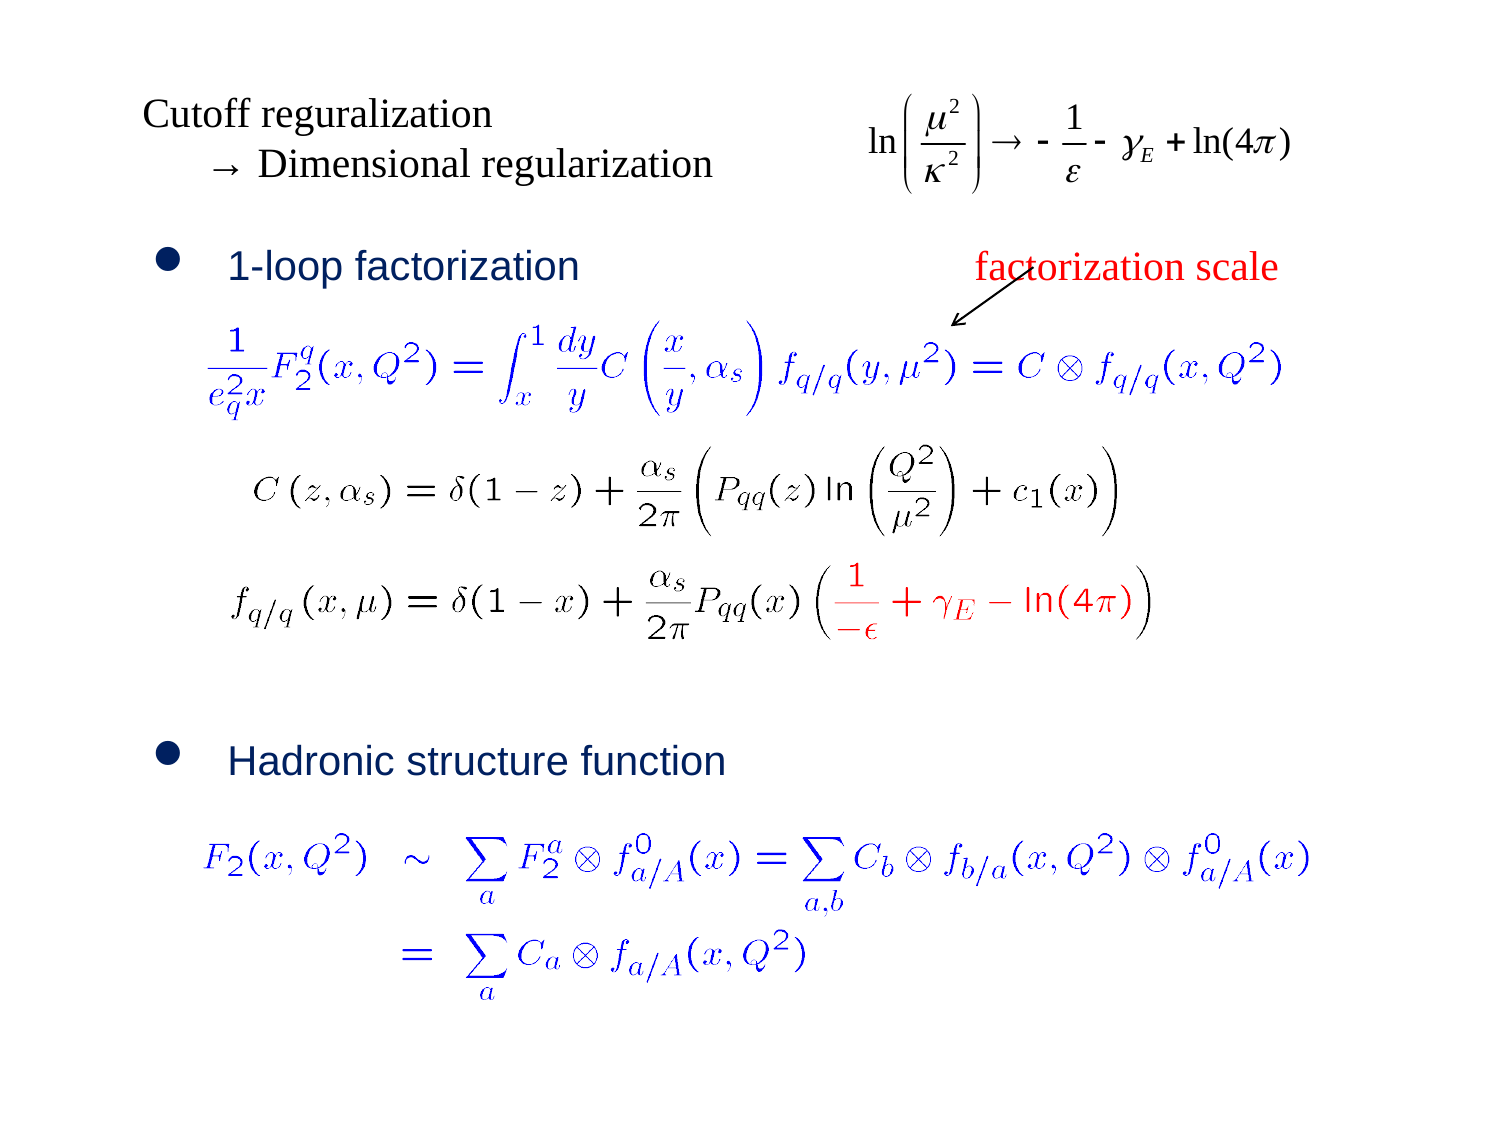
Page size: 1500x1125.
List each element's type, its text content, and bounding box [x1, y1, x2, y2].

text_box 1-loop factorization [137, 231, 596, 297]
text_box Hadronic structure function [137, 726, 754, 792]
text_box Cutoff reguralization → Dimensional regularization [127, 78, 879, 193]
picture [229, 562, 1152, 640]
picture [206, 319, 1282, 421]
picture [201, 832, 1309, 1000]
picture [253, 444, 1117, 538]
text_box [866, 89, 1294, 199]
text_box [950, 266, 1034, 327]
text_box factorization scale [959, 231, 1444, 297]
